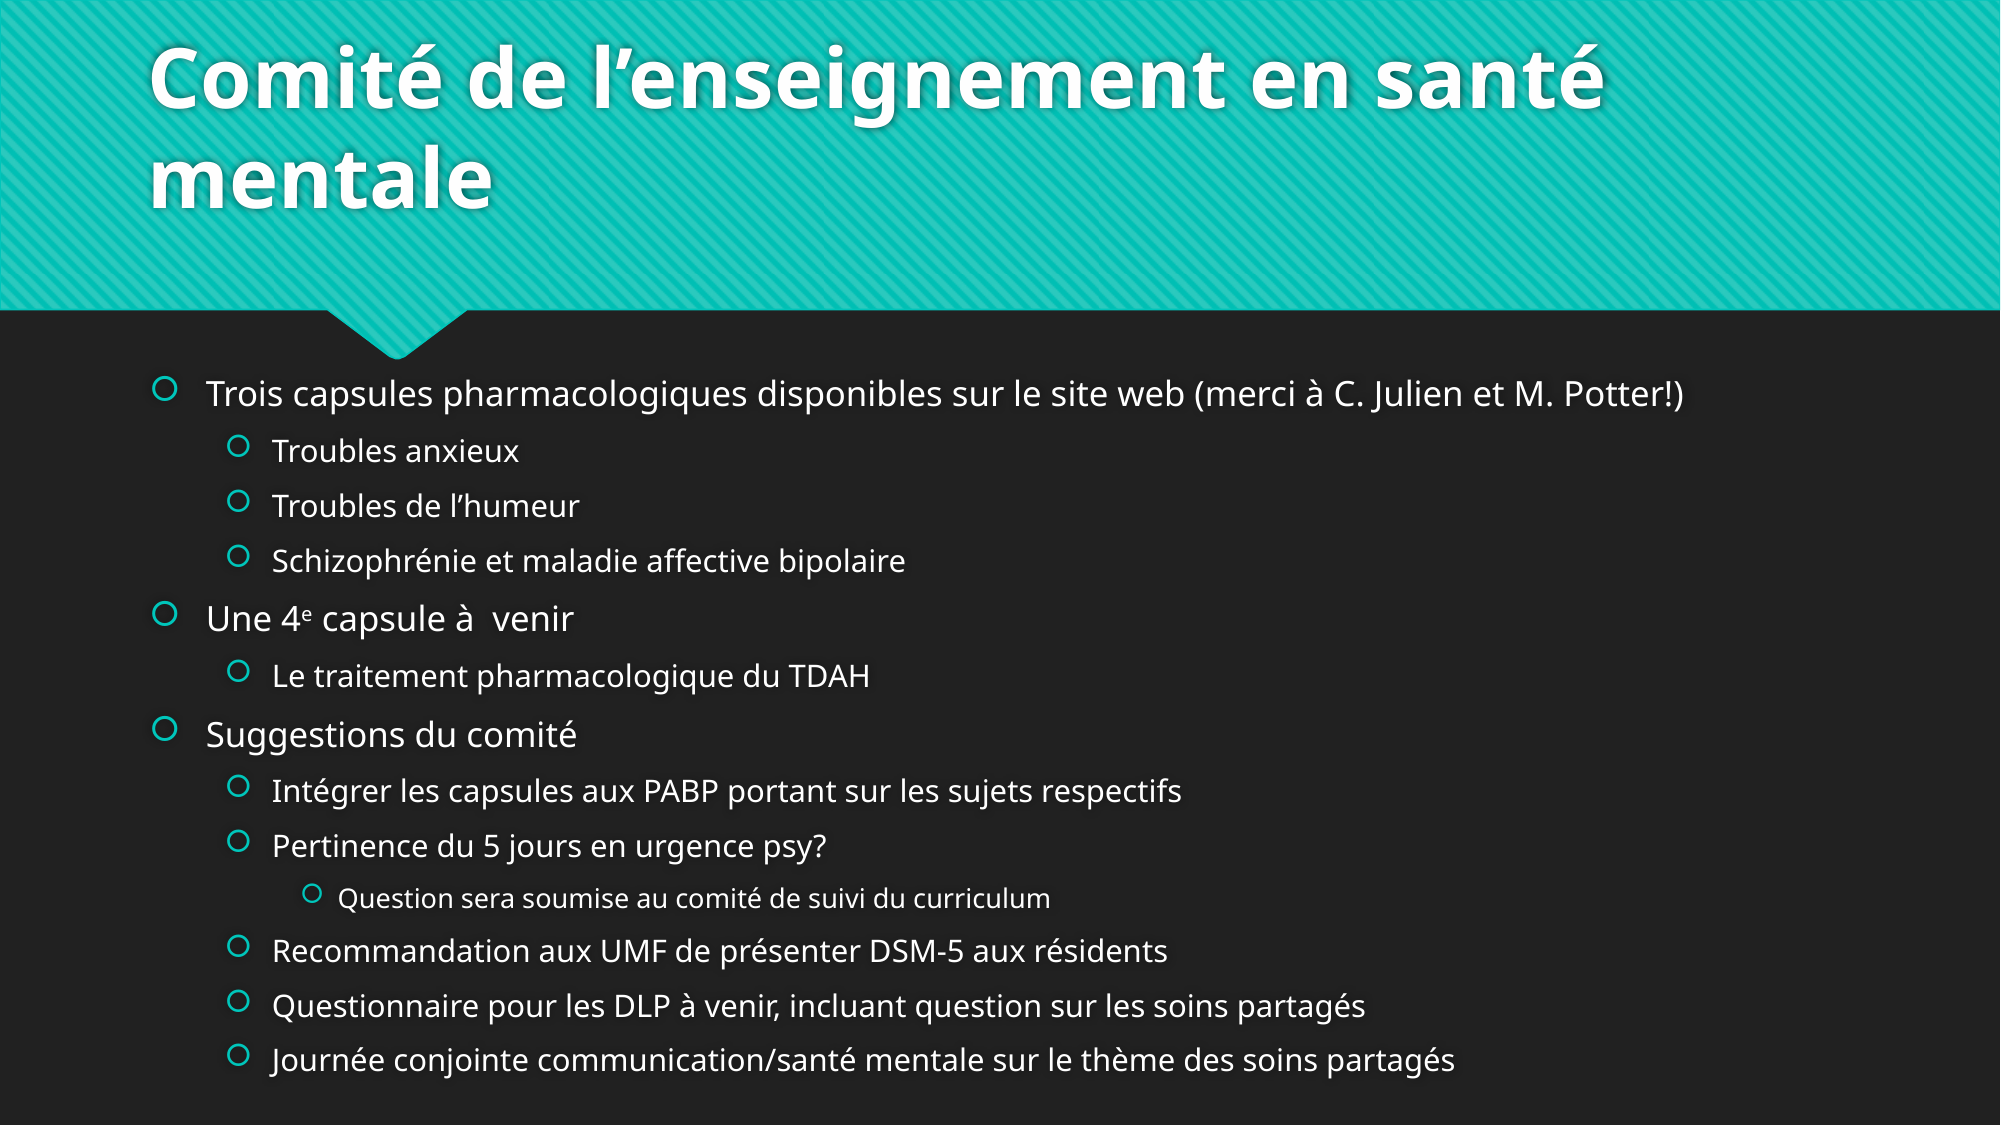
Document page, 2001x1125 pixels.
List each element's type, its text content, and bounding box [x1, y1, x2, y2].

list Trois capsules pharmacologiques disponibles sur le site web (merci à C. Julien et M. Potter!) Troubles anxieux Troubles de l’humeur Schizophrénie et maladie affective bipolaire Une 4e capsule à venir Le traitement pharmacologique du TDAH Suggestions du comité Intégrer les capsules aux PABP portant sur les sujets respectifs Pertinence du 5 jours en urgence psy? Question sera soumise au comité de suivi du curriculum Recommandation aux UMF de présenter DSM-5 aux résidents Questionnaire pour les DLP à venir, incluant question sur les soins partagés Journée conjointe communication/santé mentale sur le thème des soins partagés [134, 364, 1866, 1087]
title Comité de l’enseignement en santé mentale [132, 73, 1868, 233]
